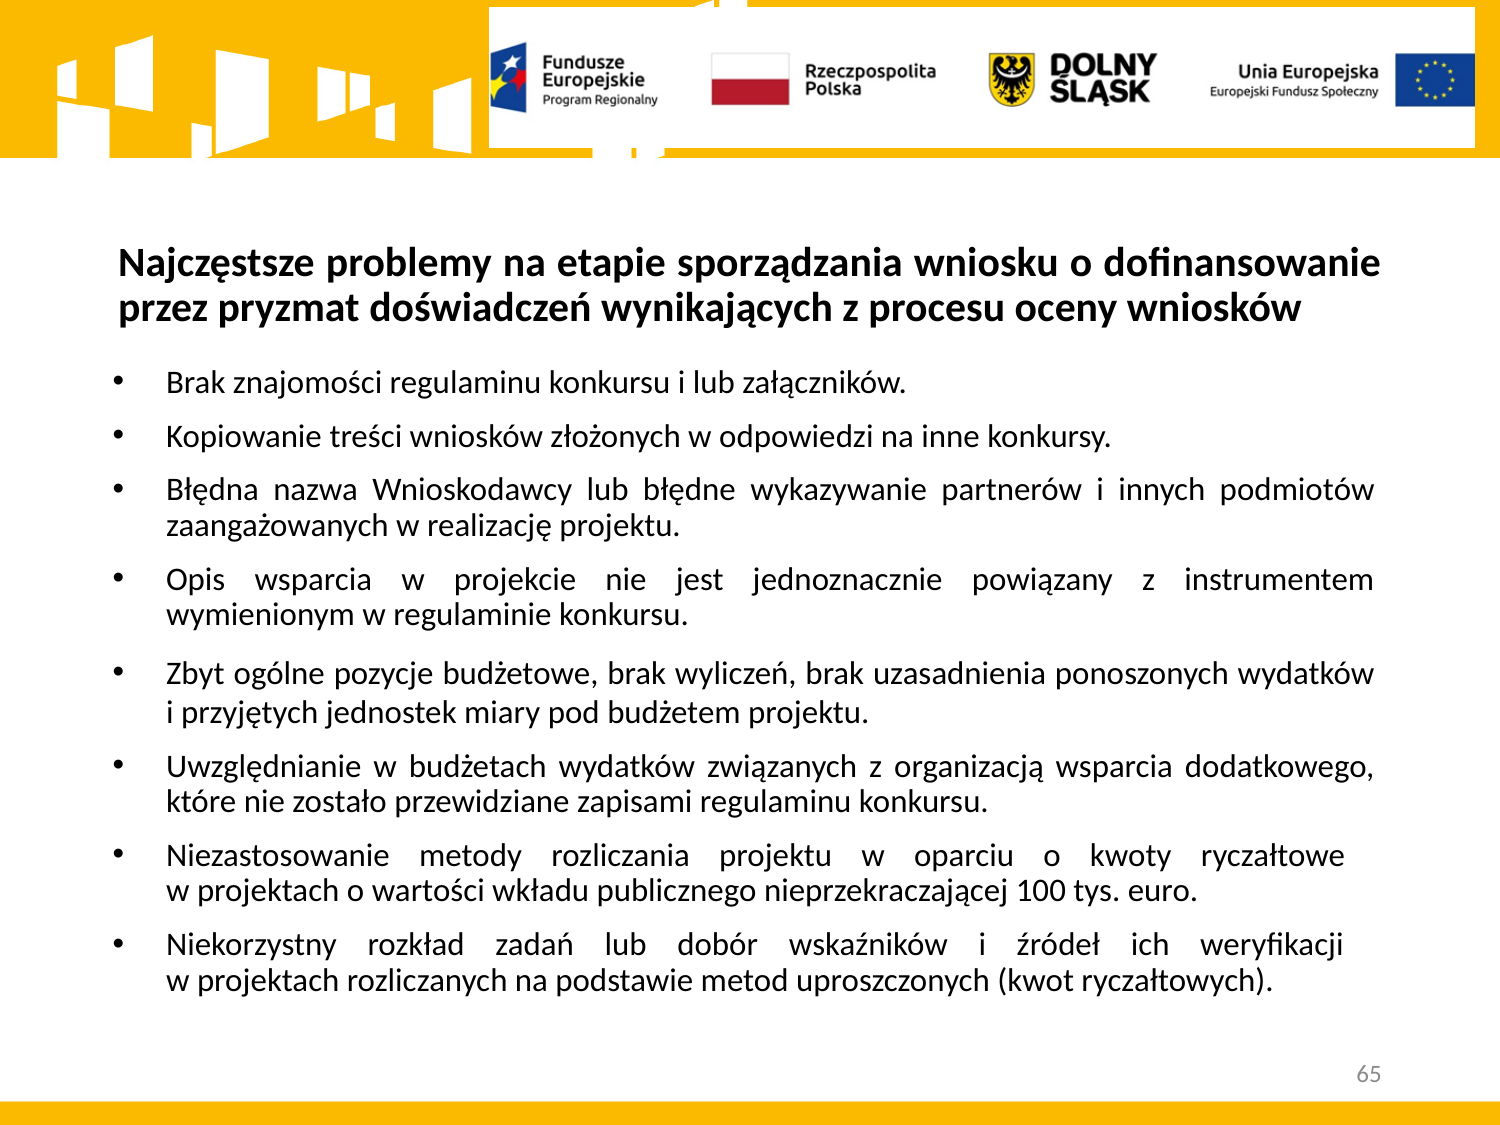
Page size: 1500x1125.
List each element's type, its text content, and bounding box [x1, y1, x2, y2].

picture [0, 0, 1500, 1125]
title Najczęstsze problemy na etapie sporządzania wniosku o dofinansowanie przez pryzmat doświadczeń wynikających z procesu oceny wniosków [102, 219, 1398, 352]
slide_number 65 [1059, 1042, 1397, 1103]
list Brak znajomości regulaminu konkursu i lub załączników. Kopiowanie treści wniosków złożonych w odpowiedzi na inne konkursy. Błędna nazwa Wnioskodawcy lub błędne wykazywanie partnerów i innych podmiotów zaangażowanych w realizację projektu. Opis wsparcia w projekcie nie jest jednoznacznie powiązany z instrumentem wymienionym w regulaminie konkursu. Zbyt ogólne pozycje budżetowe, brak wyliczeń, brak uzasadnienia ponoszonych wydatków i przyjętych jednostek miary pod budżetem projektu. Uwzględnianie w budżetach wydatków związanych z organizacją wsparcia dodatkowego, które nie zostało przewidziane zapisami regulaminu konkursu. Niezastosowanie metody rozliczania projektu w oparciu o kwoty ryczałtowe w projektach o wartości wkładu publicznego nieprzekraczającej 100 tys. euro. Niekorzystny rozkład zadań lub dobór wskaźników i źródeł ich weryfikacji w projektach rozliczanych na podstawie metod uproszczonych (kwot ryczałtowych). [97, 356, 1392, 1014]
